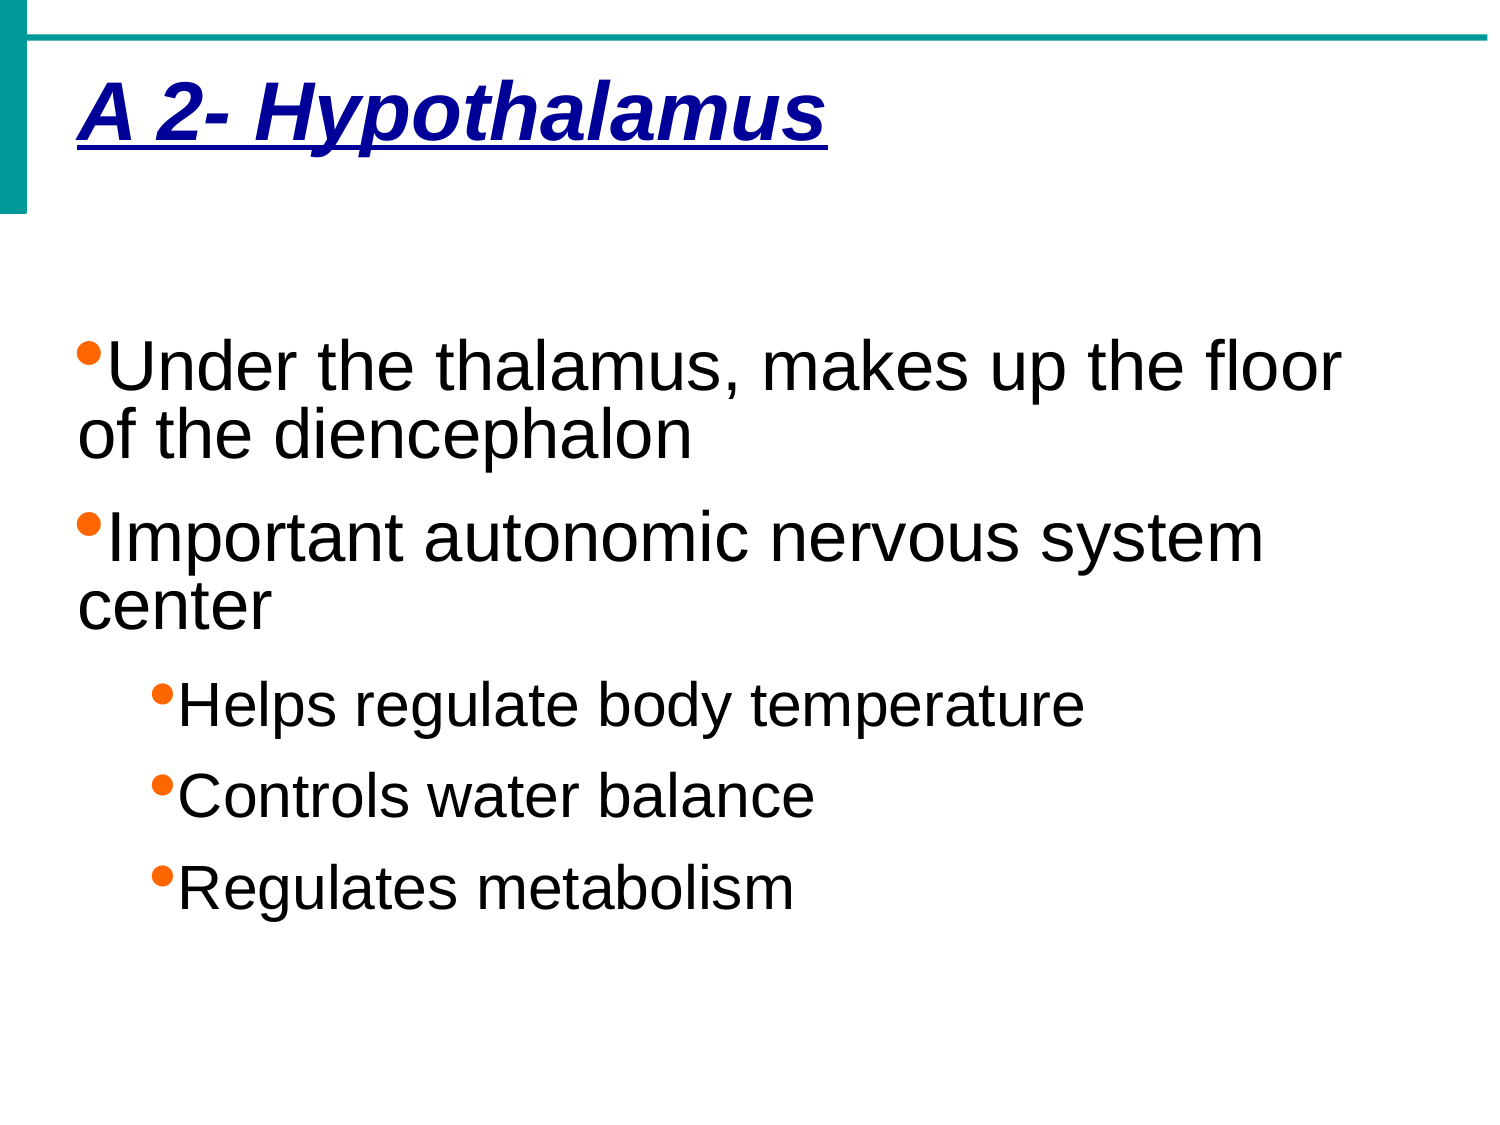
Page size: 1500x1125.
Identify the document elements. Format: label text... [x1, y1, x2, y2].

text_box Under the thalamus, makes up the floor of the diencephalon Important autonomic nervous system center Helps regulate body temperature Controls water balance Regulates metabolism [62, 328, 1415, 929]
text_box [0, 0, 25, 213]
list A 2- Hypothalamus [62, 50, 1438, 703]
